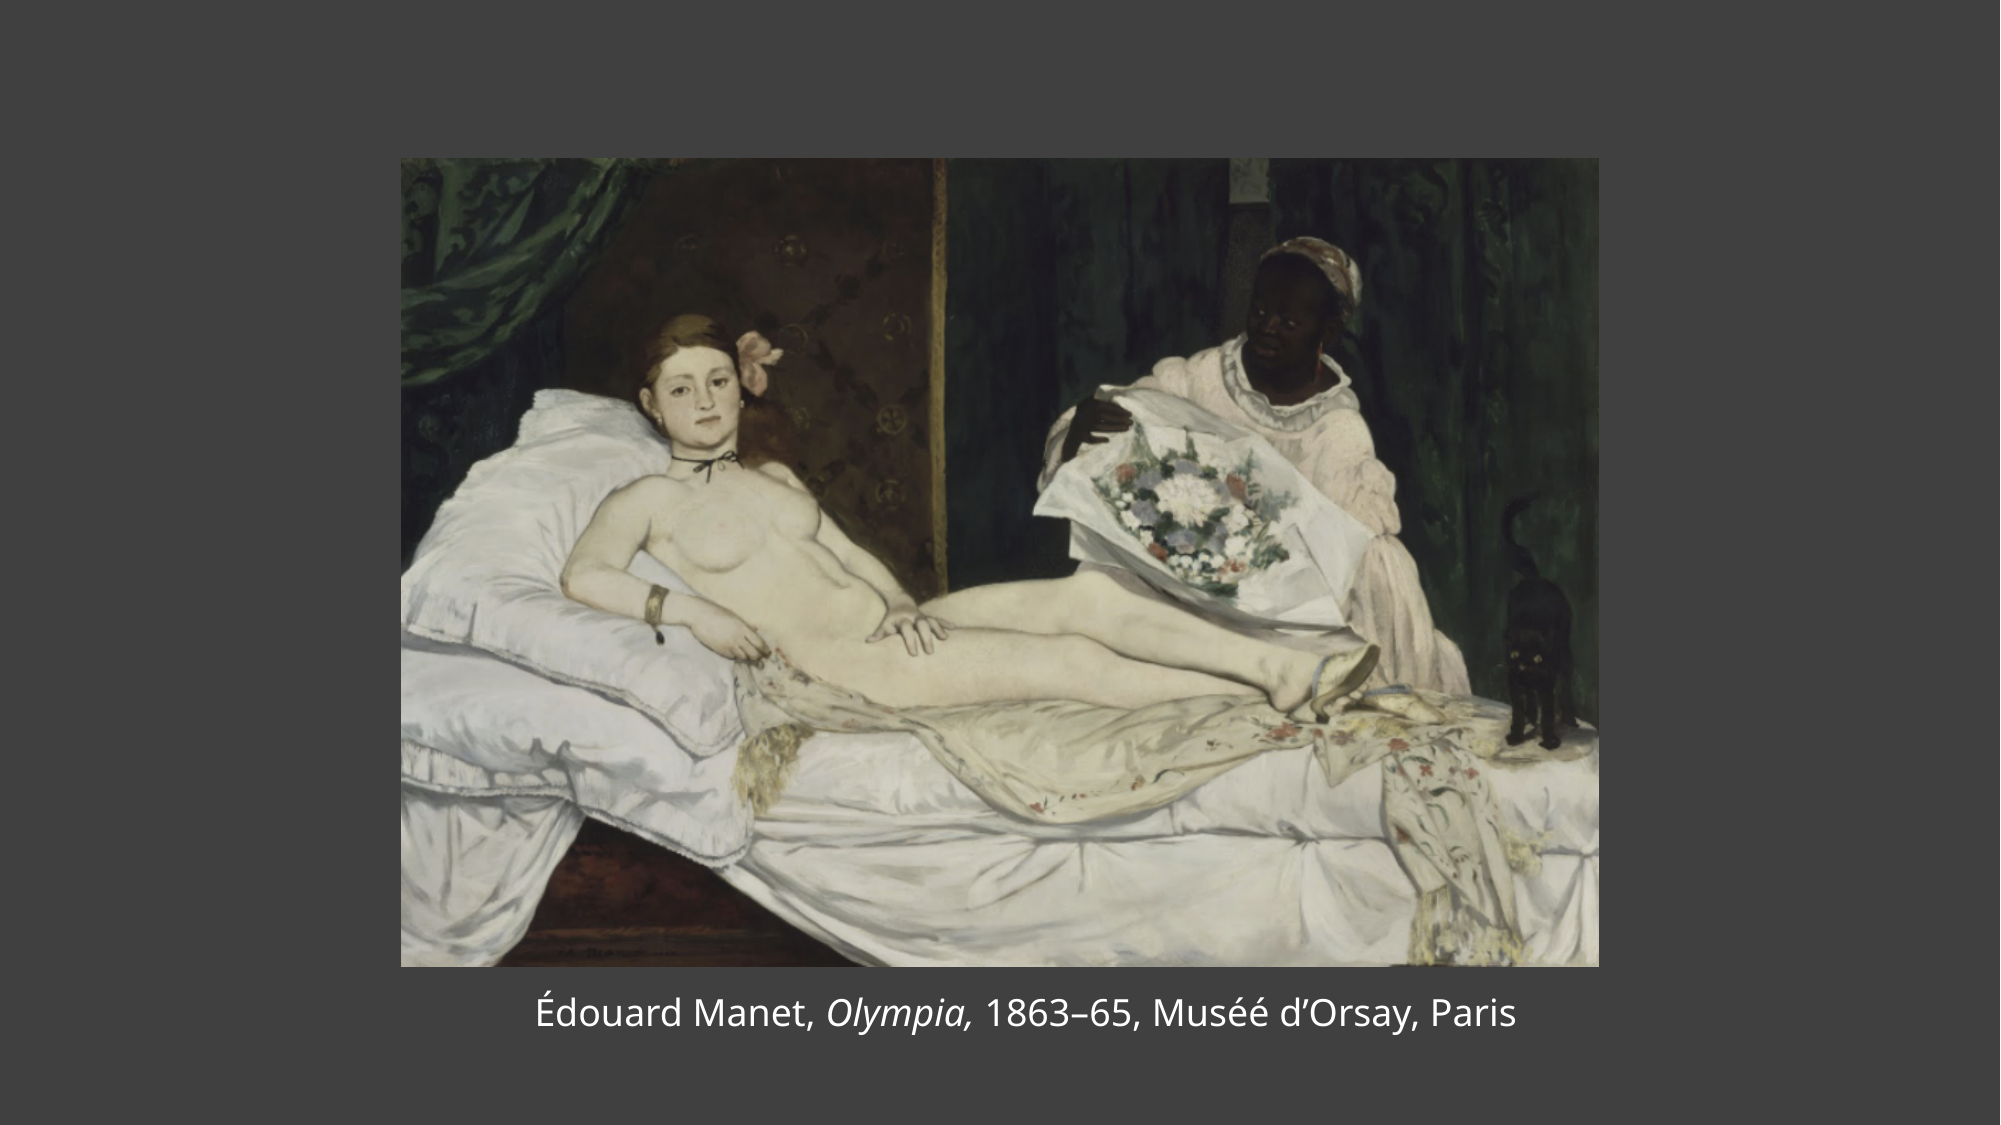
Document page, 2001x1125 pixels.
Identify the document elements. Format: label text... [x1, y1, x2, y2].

picture [401, 158, 1599, 967]
text_box Édouard Manet, Olympia, 1863–65, Muséé d’Orsay, Paris [519, 981, 1533, 1042]
